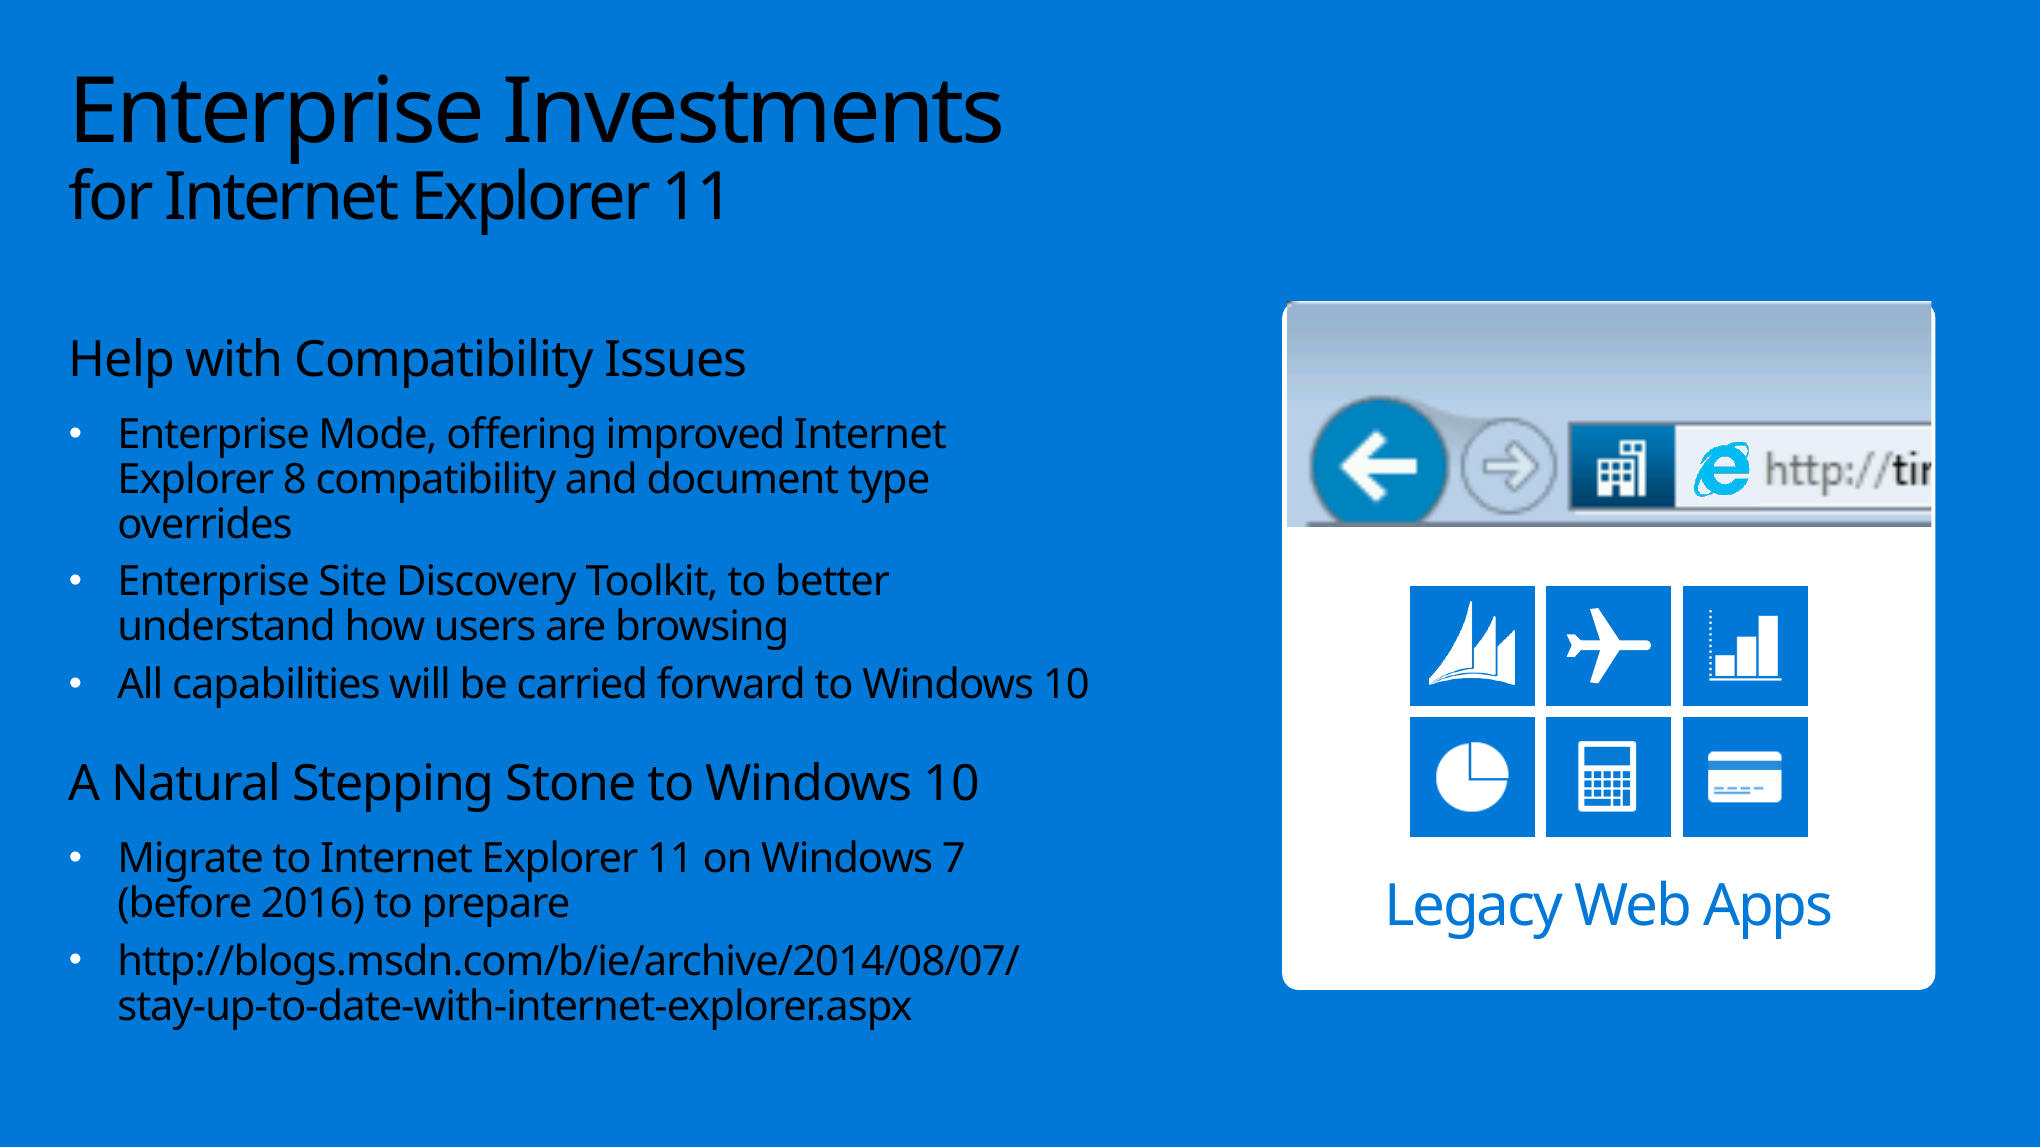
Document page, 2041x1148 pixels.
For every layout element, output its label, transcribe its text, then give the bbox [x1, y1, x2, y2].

title Enterprise Investments for Internet Explorer 11 [45, 48, 1118, 199]
list Help with Compatibility Issues Enterprise Mode, offering improved Internet Explorer 8 compatibility and document type overrides Enterprise Site Discovery Toolkit, to better understand how users are browsing All capabilities will be carried forward to Windows 10 A Natural Stepping Stone to Windows 10 Migrate to Internet Explorer 11 on Windows 7 (before 2016) to prepare http://blogs.msdn.com/b/ie/archive/2014/08/07/stay-up-to-date-with-internet-explorer.aspx [45, 318, 1118, 1006]
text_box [1281, 301, 1936, 991]
